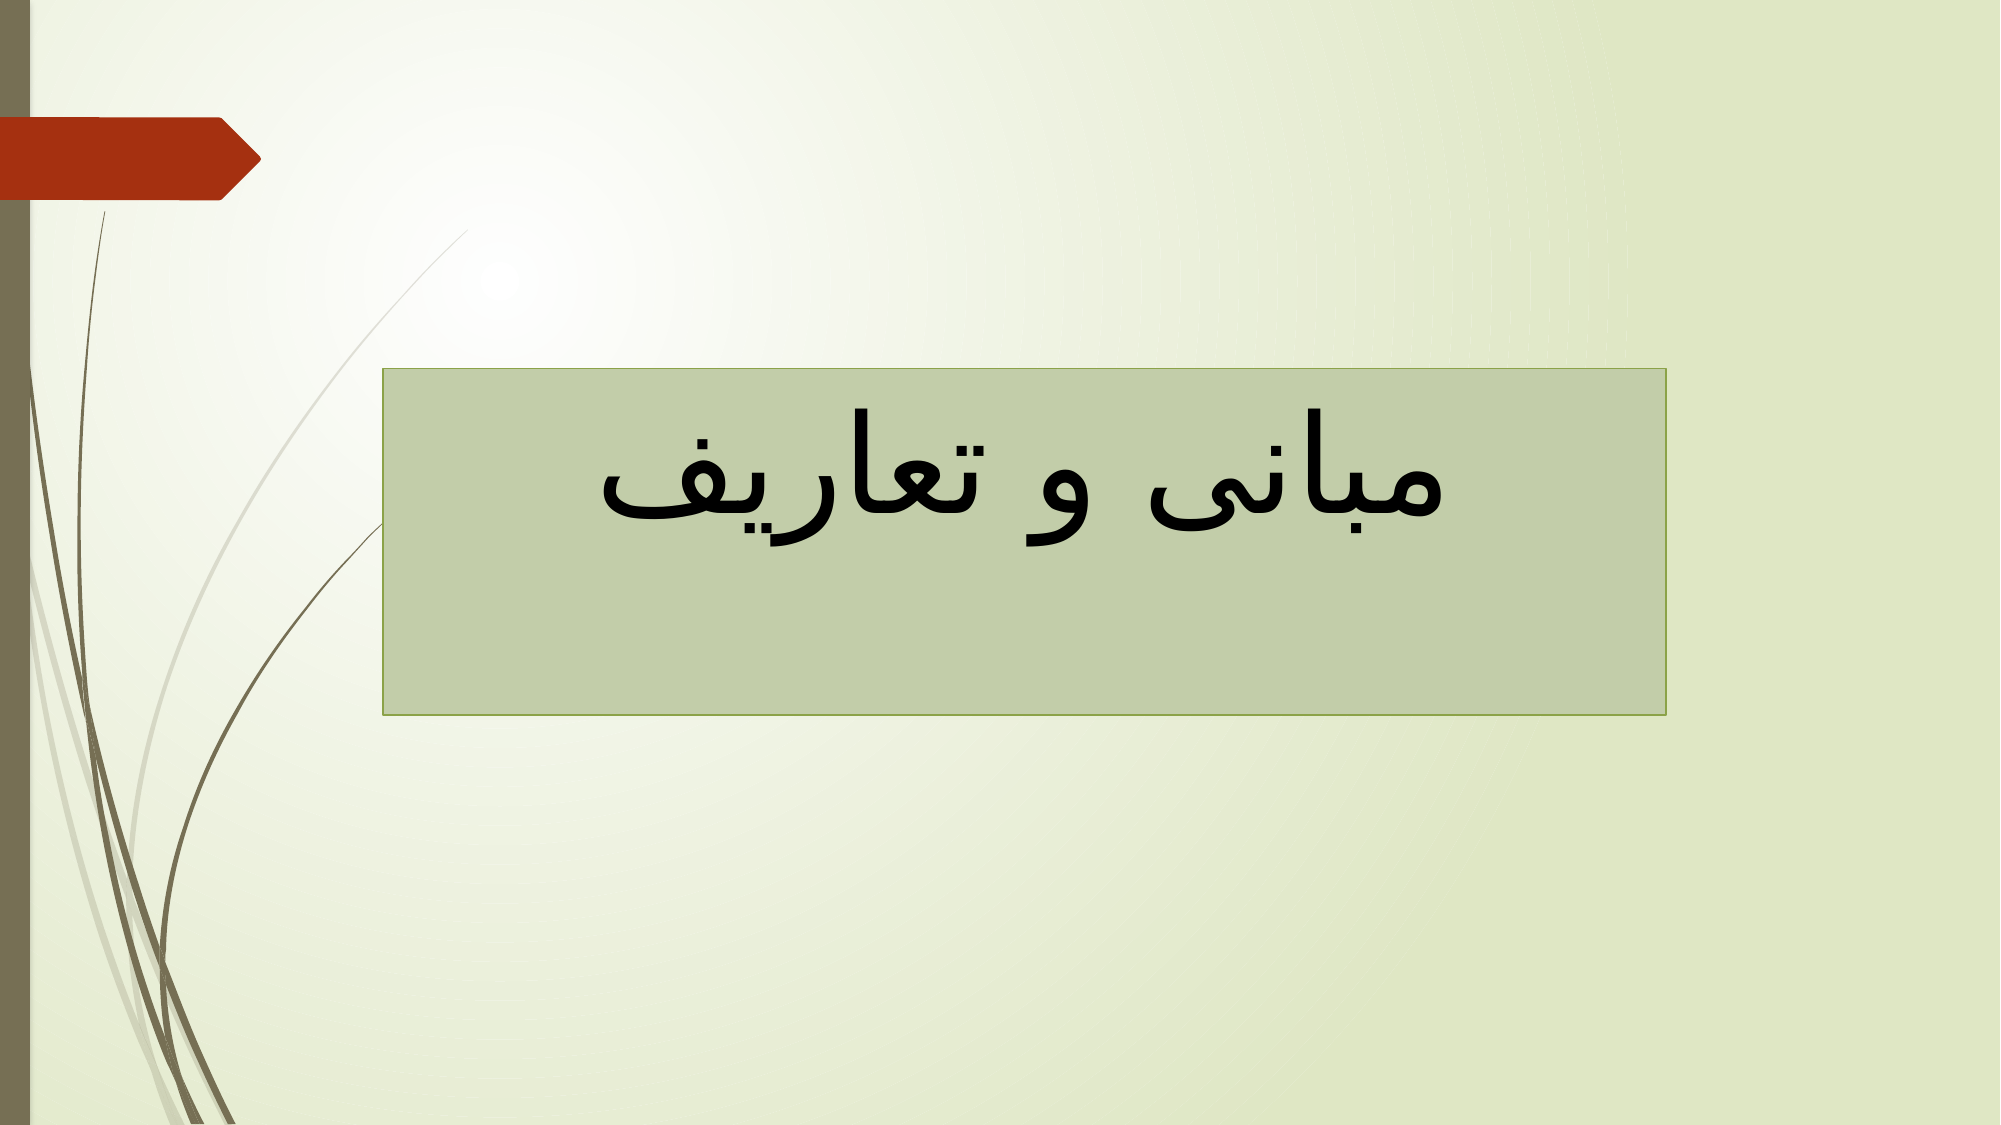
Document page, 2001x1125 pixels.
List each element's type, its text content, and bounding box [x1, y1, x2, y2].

text_box مبانی و تعاریف [382, 368, 1667, 716]
